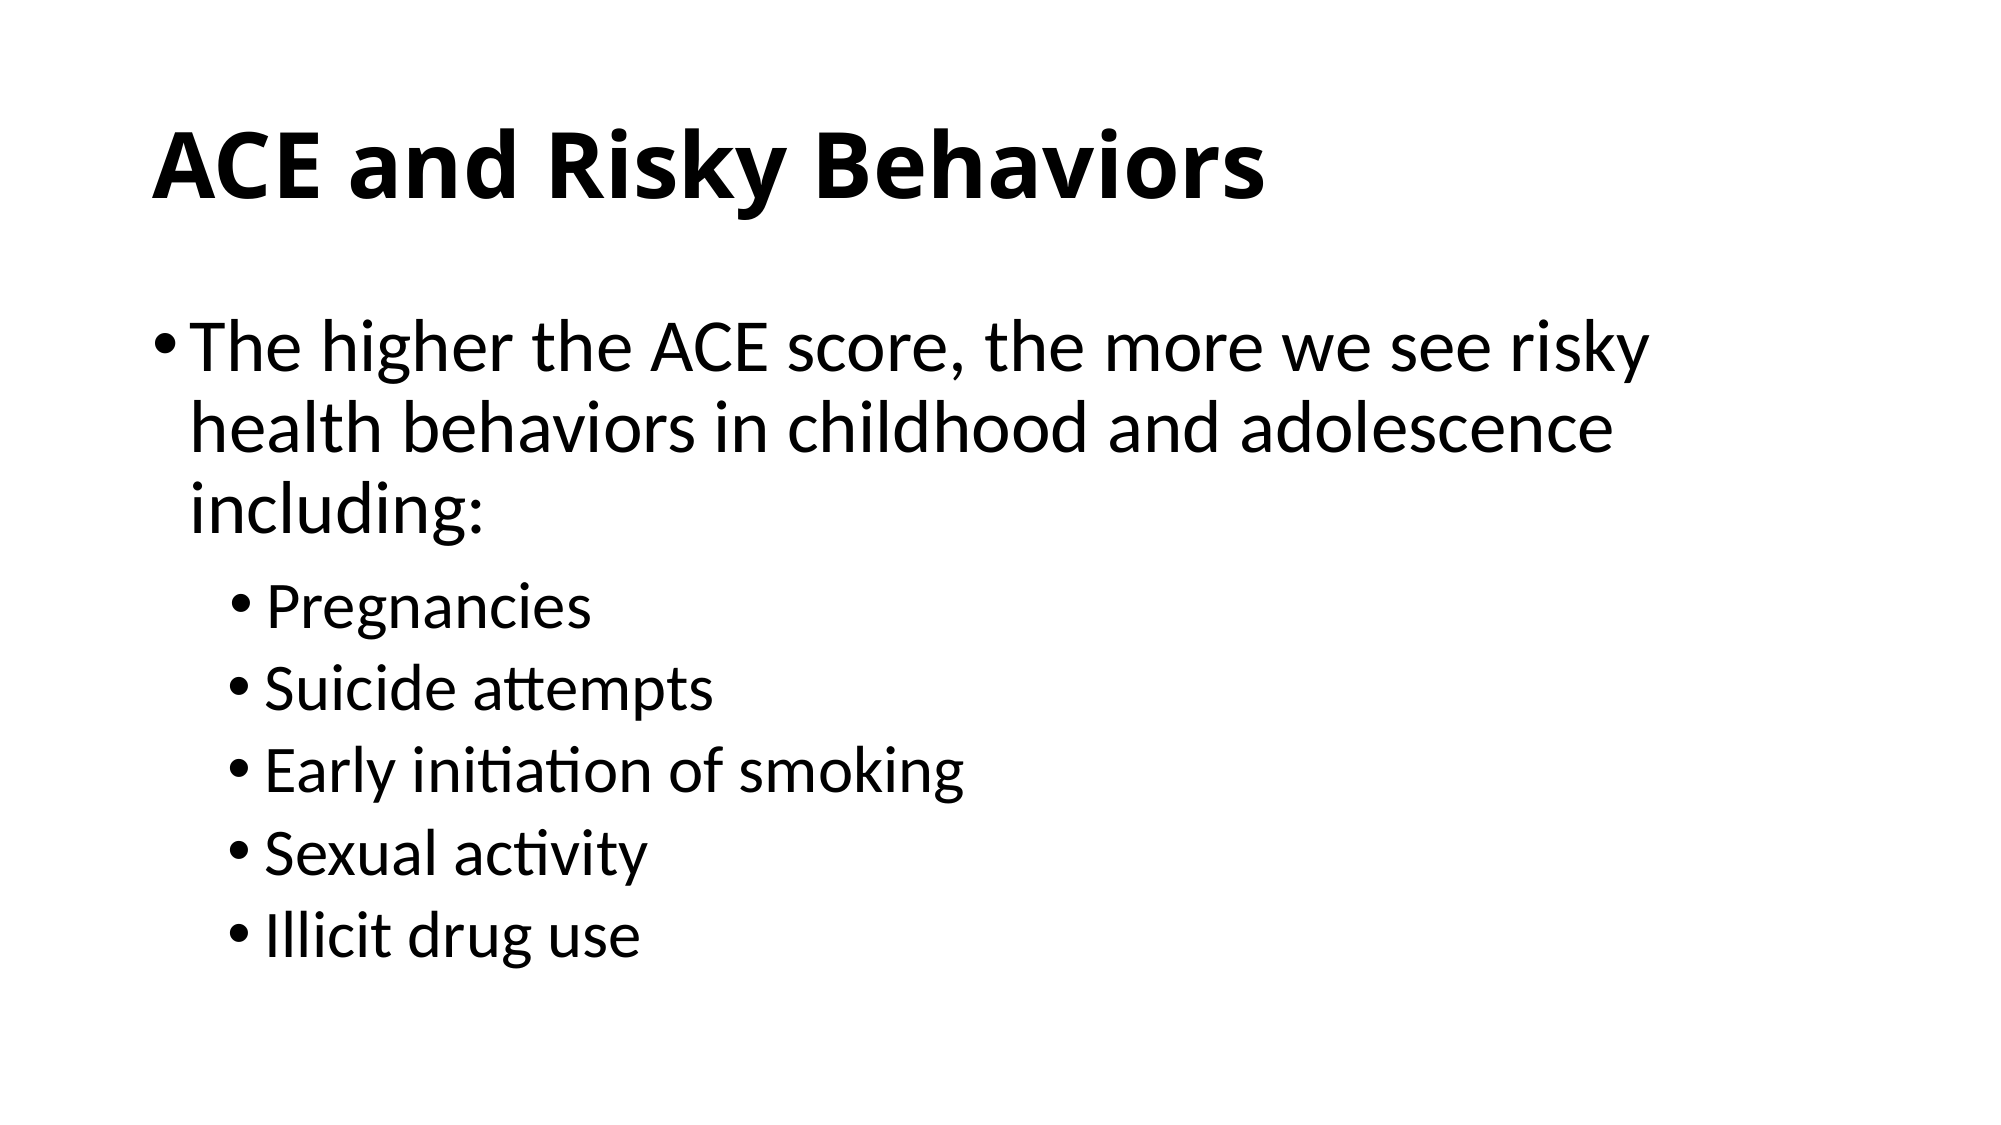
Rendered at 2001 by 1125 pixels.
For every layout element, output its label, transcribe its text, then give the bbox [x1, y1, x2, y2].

list The higher the ACE score, the more we see risky health behaviors in childhood and adolescence including: Pregnancies Suicide attempts Early initiation of smoking Sexual activity Illicit drug use [137, 299, 1863, 1076]
title ACE and Risky Behaviors [137, 59, 1863, 278]
